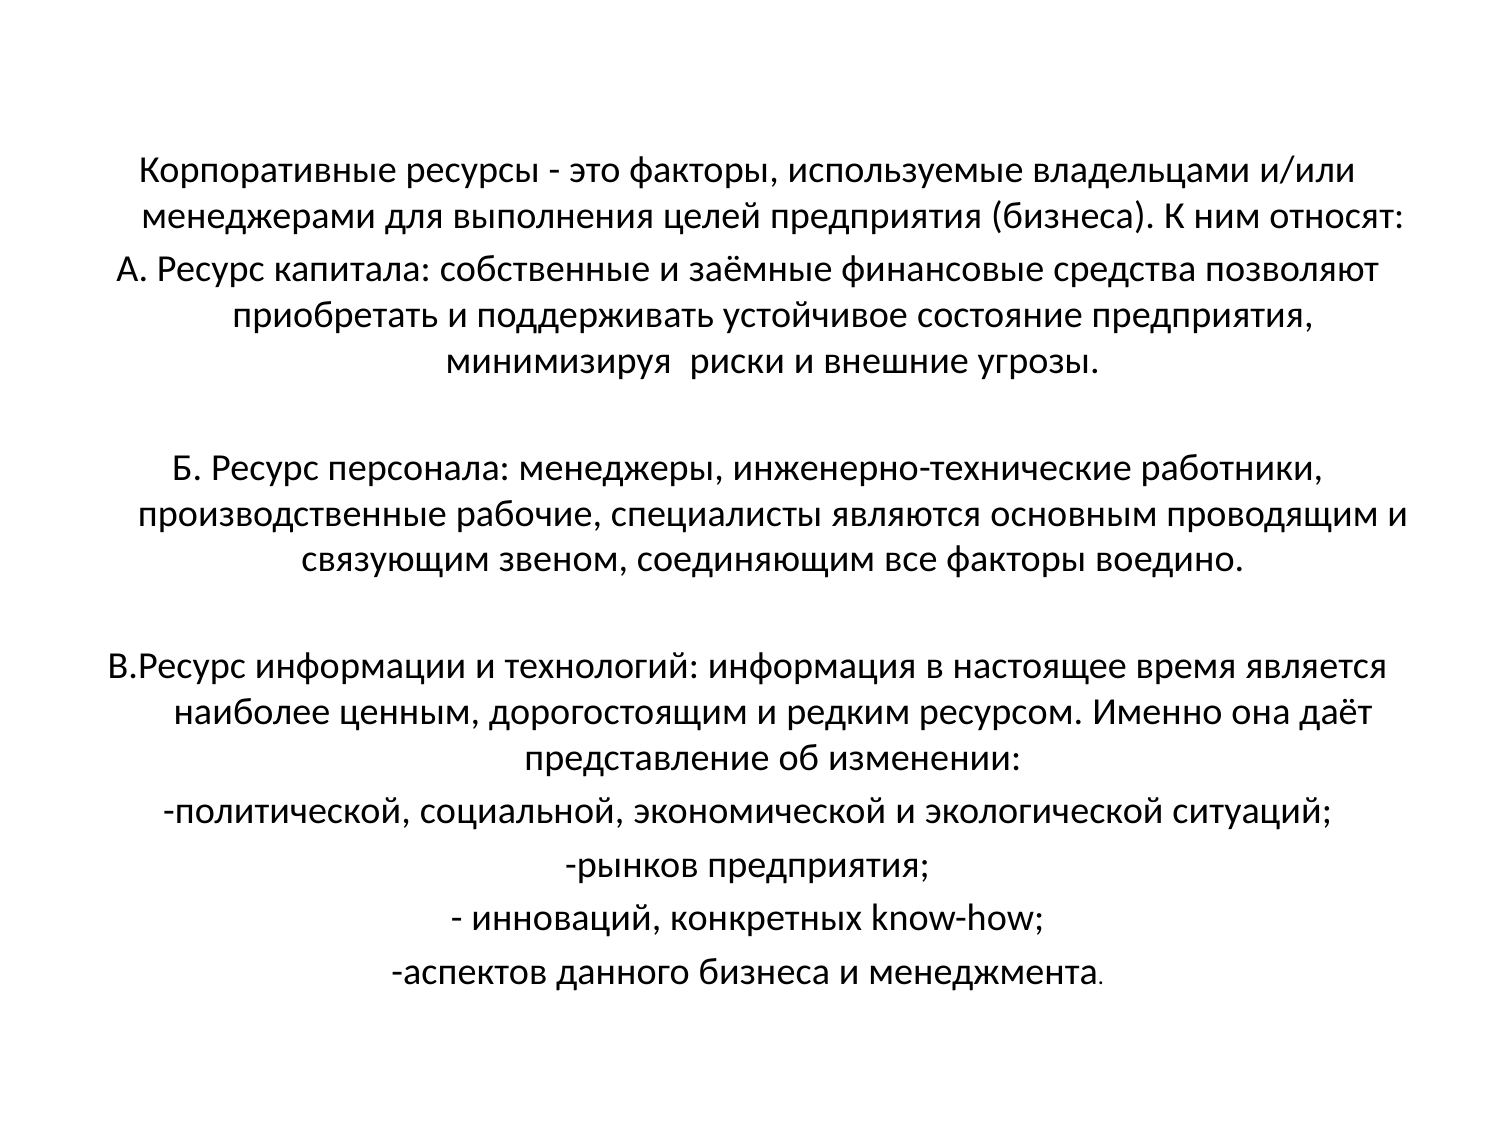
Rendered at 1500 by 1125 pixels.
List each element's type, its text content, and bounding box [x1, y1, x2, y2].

list Корпоративные ресурсы - это факторы, используемые владельцами и/или менеджерами для выполнения целей предприятия (бизнеса). К ним относят: А. Ресурс капитала: собственные и заёмные финансовые средства позволяют приобретать и поддерживать устойчивое состояние предприятия, минимизируя риски и внешние угрозы. Б. Ресурс персонала: менеджеры, инженерно-технические работники, производственные рабочие, специалисты являются основным проводящим и связующим звеном, соединяющим все факторы воедино. В.Ресурс информации и технологий: информация в настоящее время является наиболее ценным, дорогостоящим и редким ресурсом. Именно она даёт представление об изменении: -политической, социальной, экономической и экологической ситуаций; -рынков предприятия; - инноваций, конкретных know-how; -аспектов данного бизнеса и менеджмента. [70, 46, 1425, 1005]
